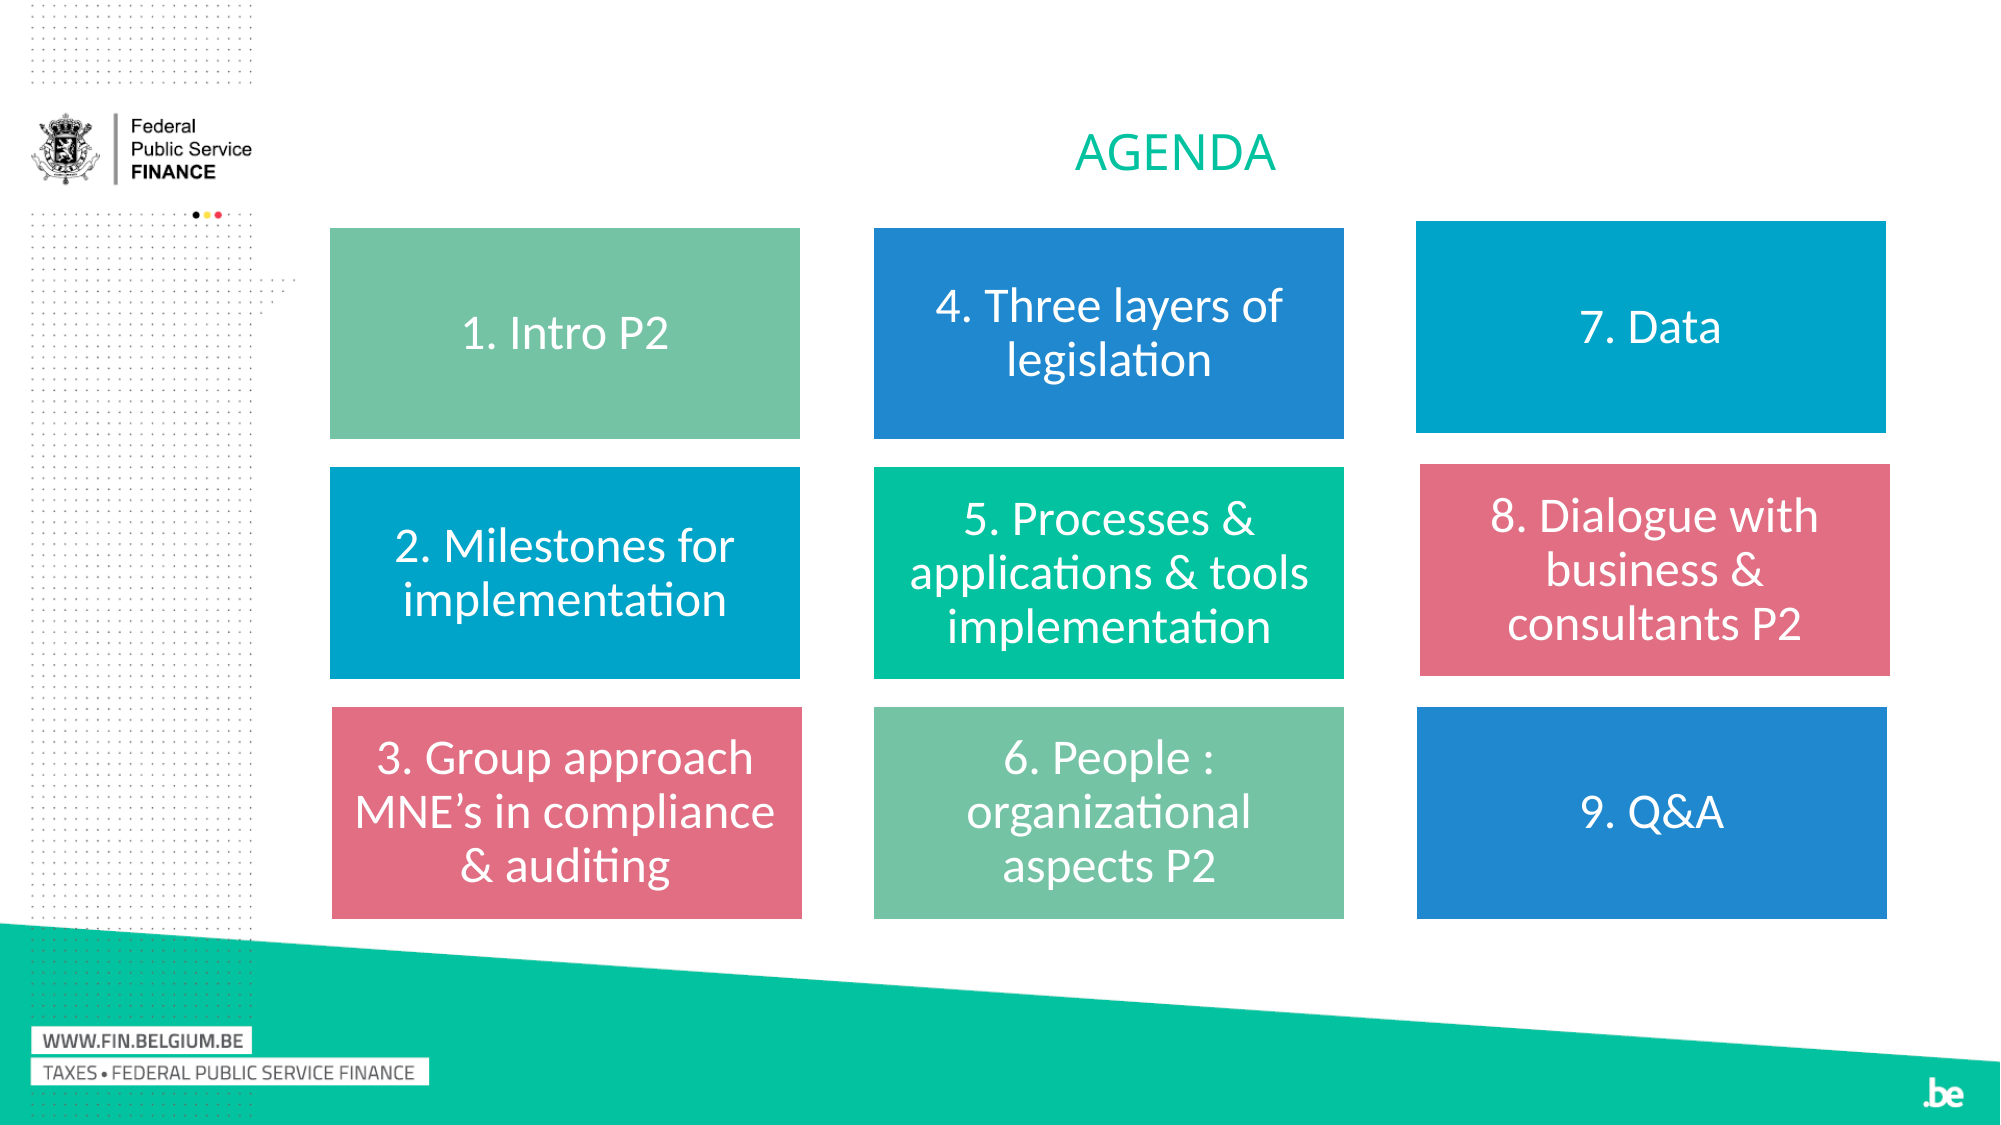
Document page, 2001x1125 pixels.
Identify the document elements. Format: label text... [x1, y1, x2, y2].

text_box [328, 466, 801, 681]
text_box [328, 226, 801, 441]
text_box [873, 226, 1346, 441]
picture [0, 0, 2000, 1125]
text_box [1415, 705, 1888, 920]
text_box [1418, 463, 1891, 678]
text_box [328, 705, 803, 920]
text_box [873, 466, 1346, 681]
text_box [1414, 220, 1887, 435]
title AGENDA [298, 96, 2000, 212]
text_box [873, 705, 1346, 920]
